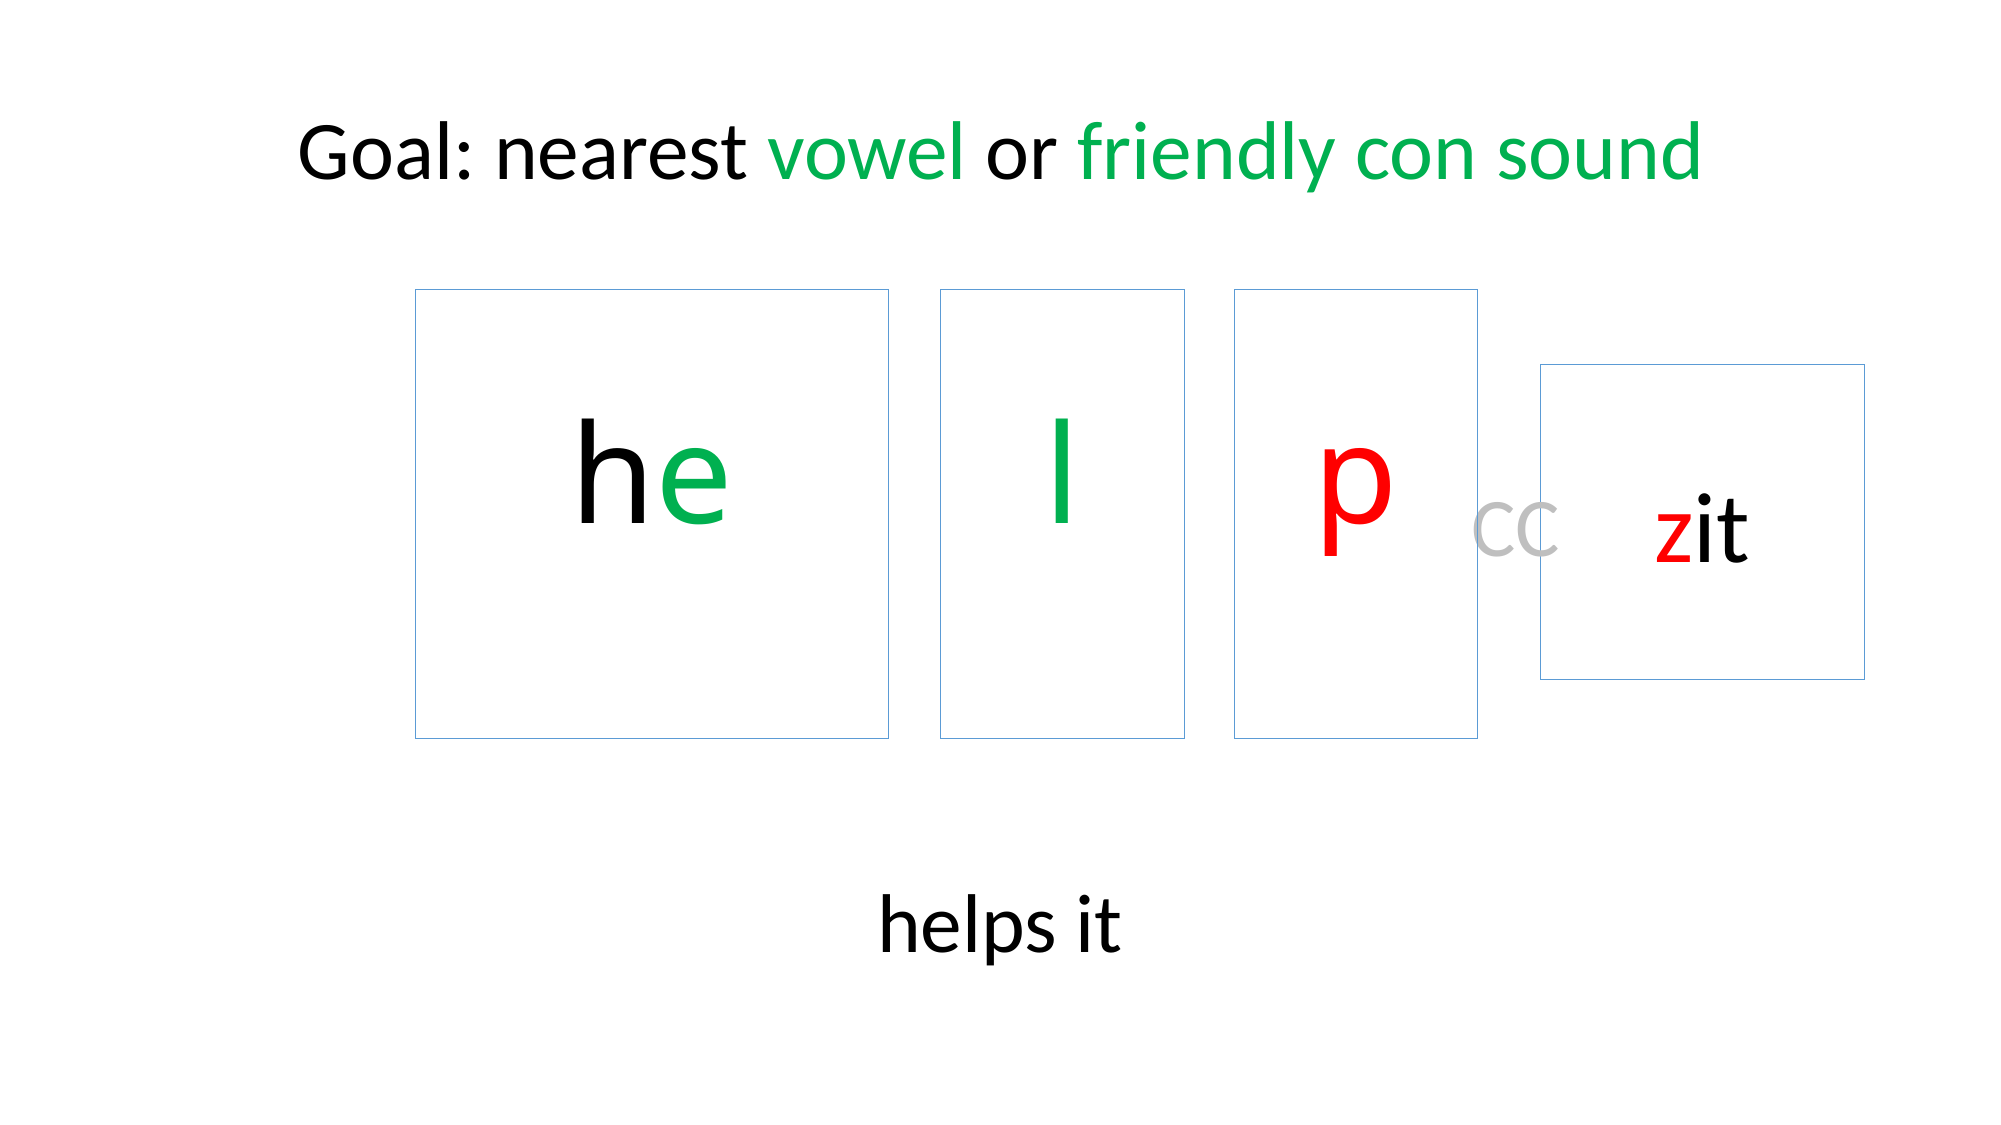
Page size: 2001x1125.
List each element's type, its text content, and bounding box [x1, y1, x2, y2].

text_box p [1234, 289, 1478, 739]
text_box he [415, 289, 889, 739]
text_box l [940, 289, 1185, 739]
text_box helps it [733, 861, 1267, 977]
text_box zit [1540, 364, 1865, 680]
text_box CC [1478, 465, 1667, 581]
text_box Goal: nearest vowel or friendly con sound [107, 89, 1895, 204]
